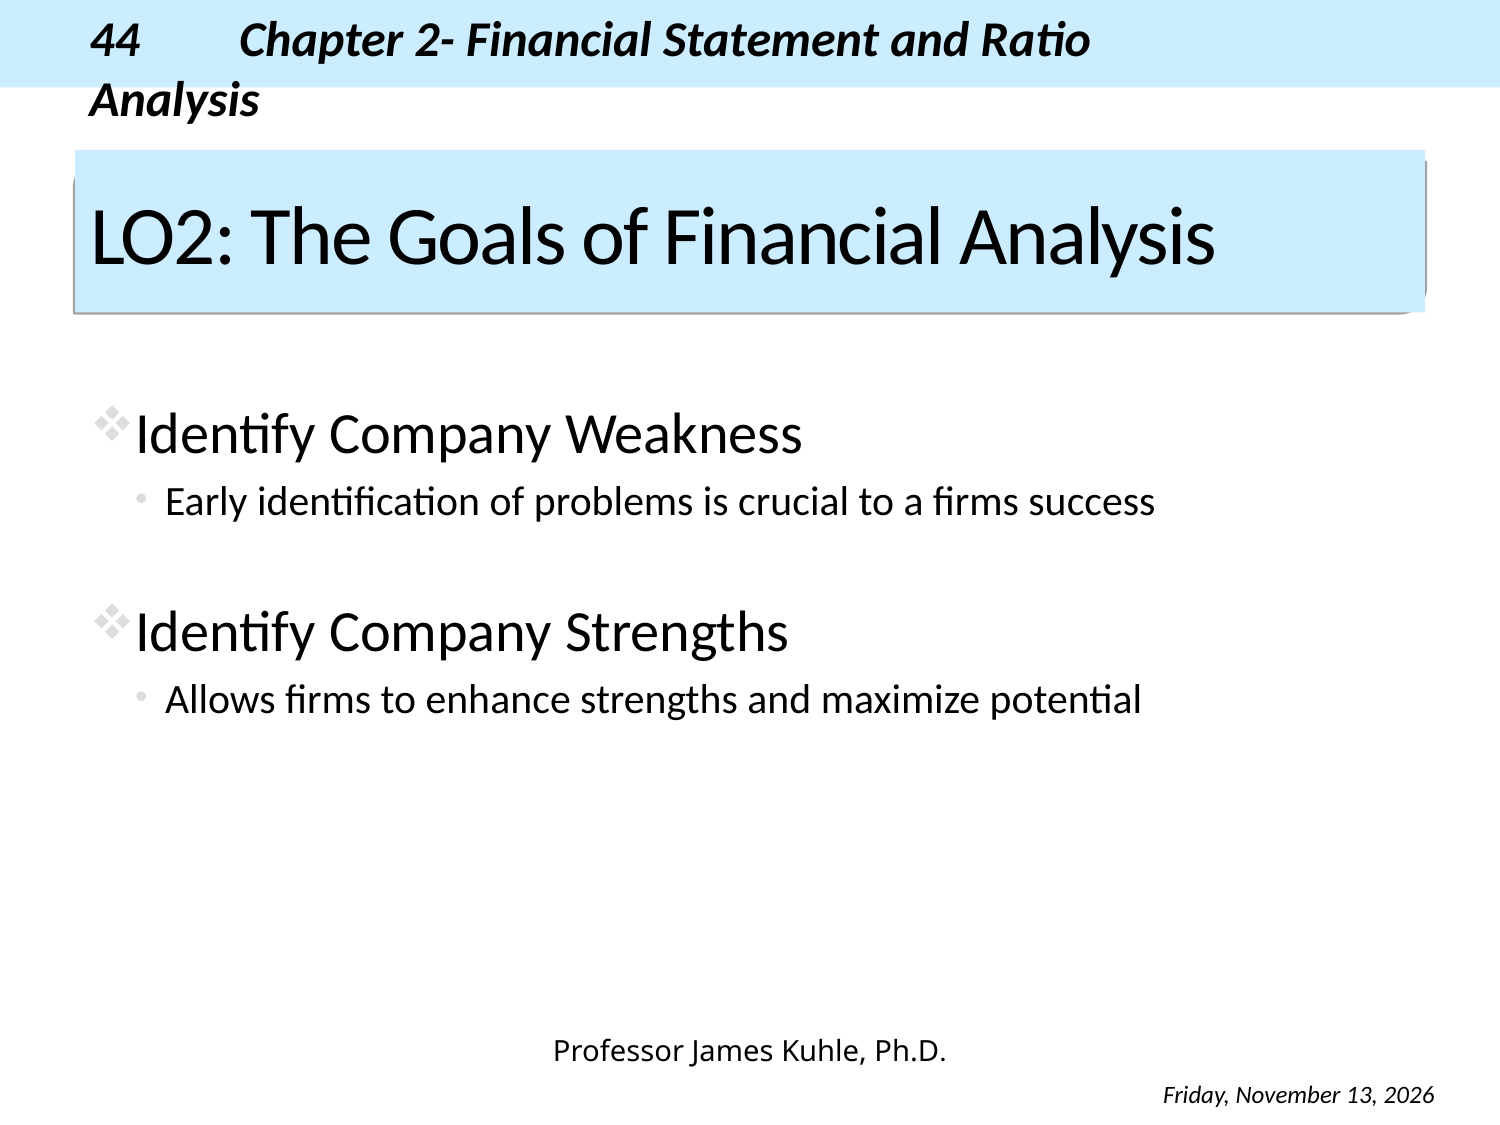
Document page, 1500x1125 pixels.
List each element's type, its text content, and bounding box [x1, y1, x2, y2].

list Identify Company Weakness Early identification of problems is crucial to a firms success Identify Company Strengths Allows firms to enhance strengths and maximize potential [75, 387, 1425, 1125]
title LO2: The Goals of Financial Analysis [75, 149, 1425, 313]
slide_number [975, 1071, 1450, 1125]
